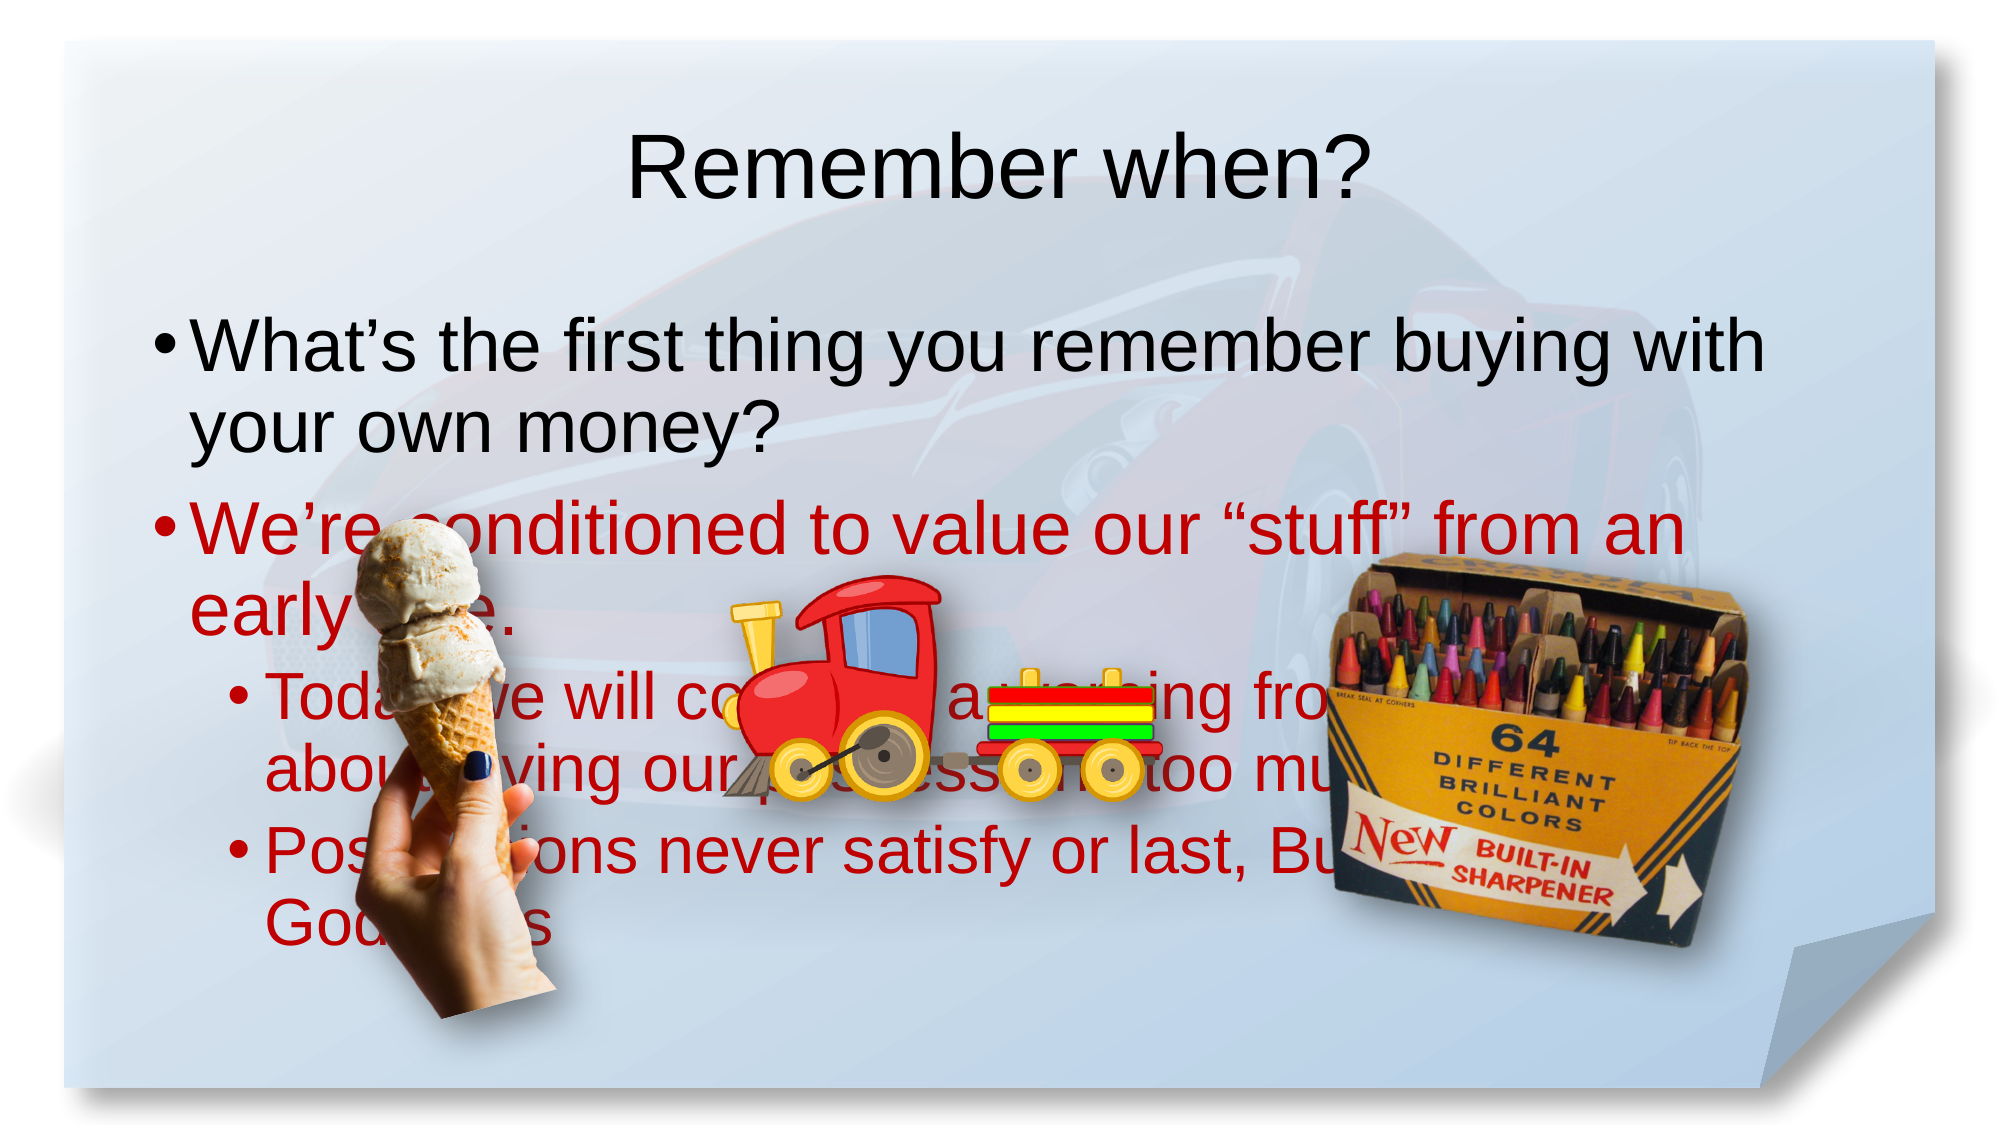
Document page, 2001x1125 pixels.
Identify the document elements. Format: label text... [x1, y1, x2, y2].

list What’s the first thing you remember buying with your own money? We’re conditioned to value our “stuff” from an early age. Today we will consider a warning from Scripture about loving our possessions too much. Possessions never satisfy or last, But, the love of God does [137, 299, 1863, 1014]
picture [0, 0, 2001, 1125]
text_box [291, 476, 1771, 1011]
title Remember when? [137, 59, 1863, 278]
